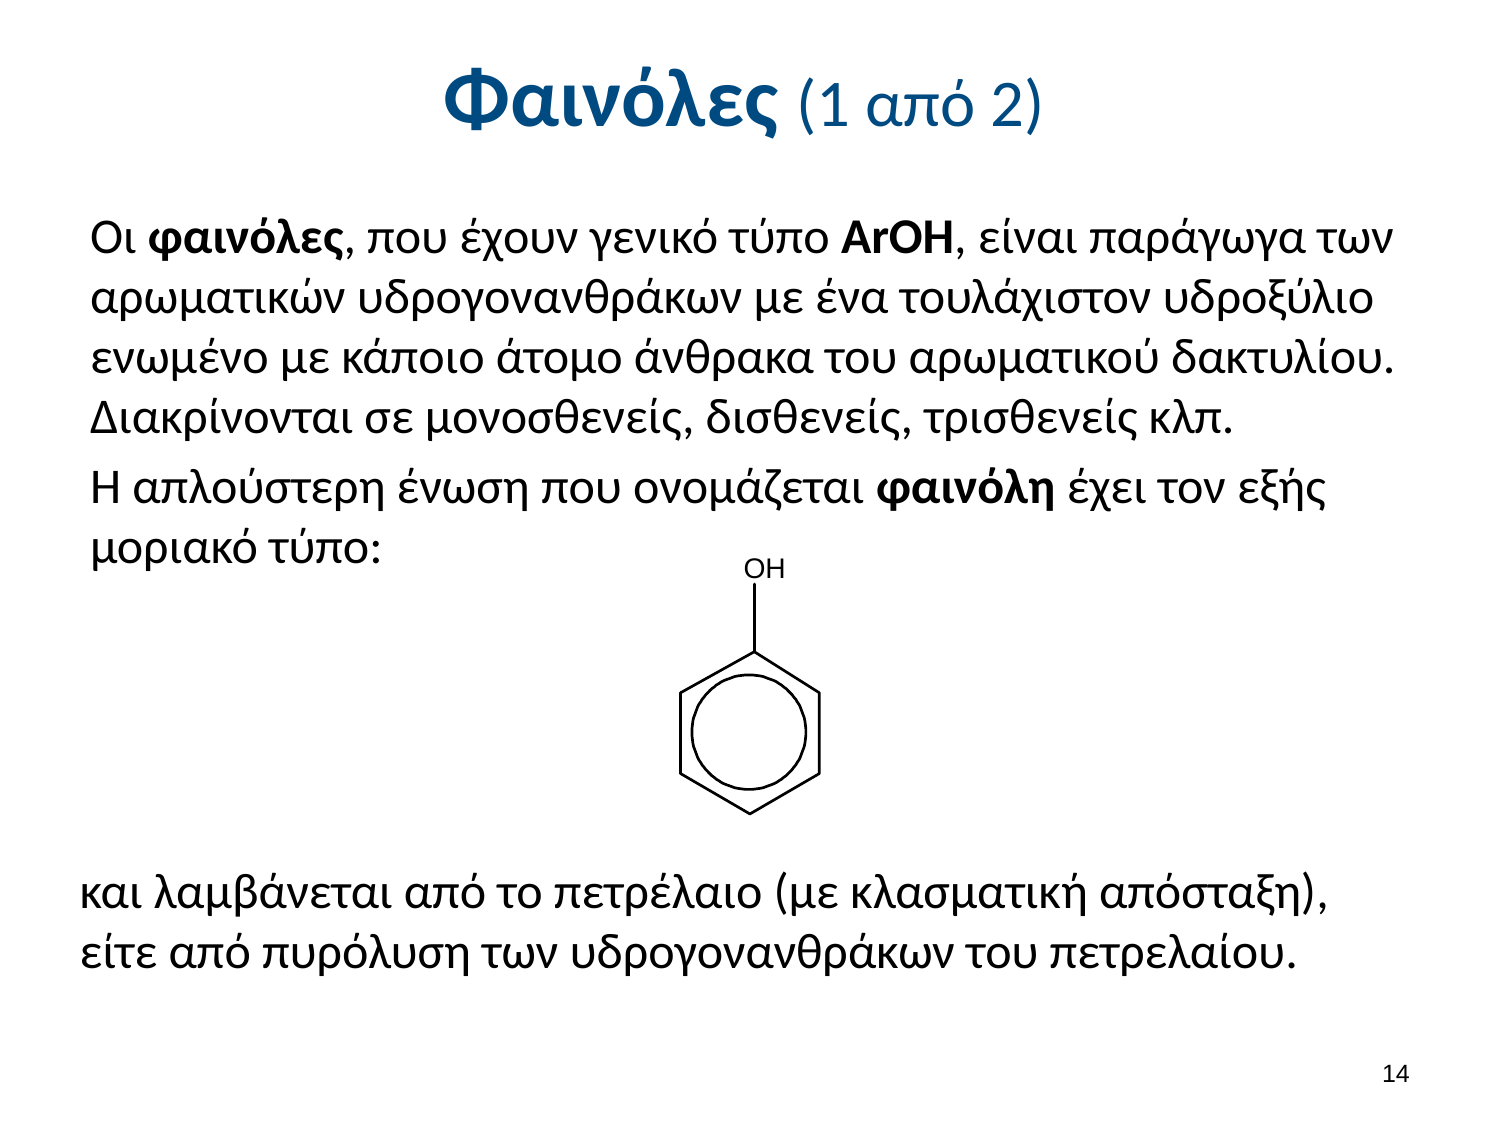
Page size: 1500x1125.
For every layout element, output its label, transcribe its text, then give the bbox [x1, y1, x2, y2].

text_box και λαμβάνεται από το πετρέλαιο (με κλασματική απόσταξη), είτε από πυρόλυση των υδρογονανθράκων του πετρελαίου. [64, 851, 1424, 987]
list Οι φαινόλες, που έχουν γενικό τύπο ArOH, είναι παράγωγα των αρωματικών υδρογονανθράκων με ένα τουλάχιστον υδροξύλιο ενωμένο με κάποιο άτομο άνθρακα του αρωματικού δακτυλίου. Διακρίνονται σε μονοσθενείς, δισθενείς, τρισθενείς κλπ. Η απλούστερη ένωση που ονομάζεται φαινόλη έχει τον εξής μοριακό τύπο: [75, 196, 1425, 539]
slide_number 13 [1074, 1042, 1425, 1103]
title Φαινόλες (1 από 2) [76, 19, 1427, 169]
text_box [672, 550, 828, 823]
